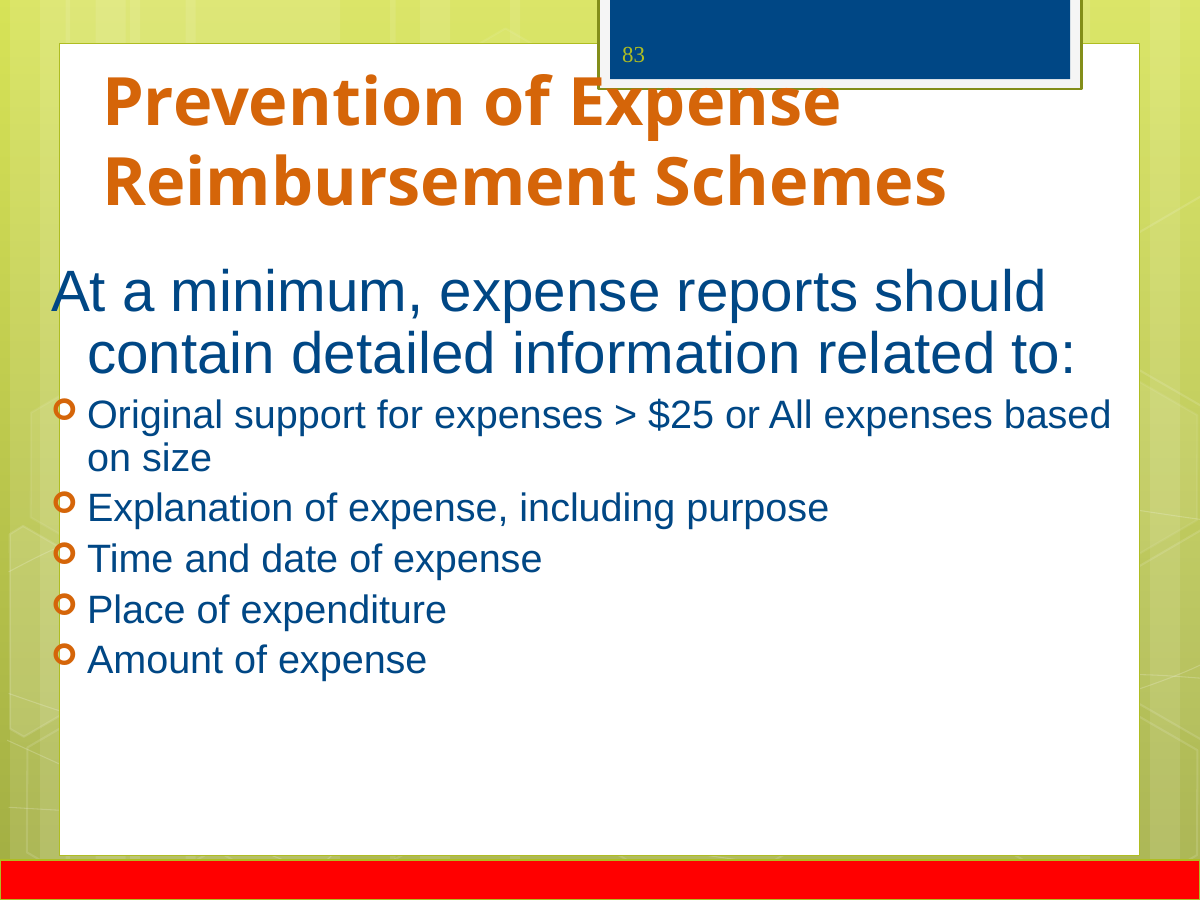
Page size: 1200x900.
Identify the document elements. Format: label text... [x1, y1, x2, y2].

text_box [0, 860, 1200, 900]
list At a minimum, expense reports should contain detailed information related to: Original support for expenses > $25 or All expenses based on size Explanation of expense, including purpose Time and date of expense Place of expenditure Amount of expense [30, 180, 1170, 750]
title Prevention of Expense Reimbursement Schemes [90, 0, 1110, 180]
